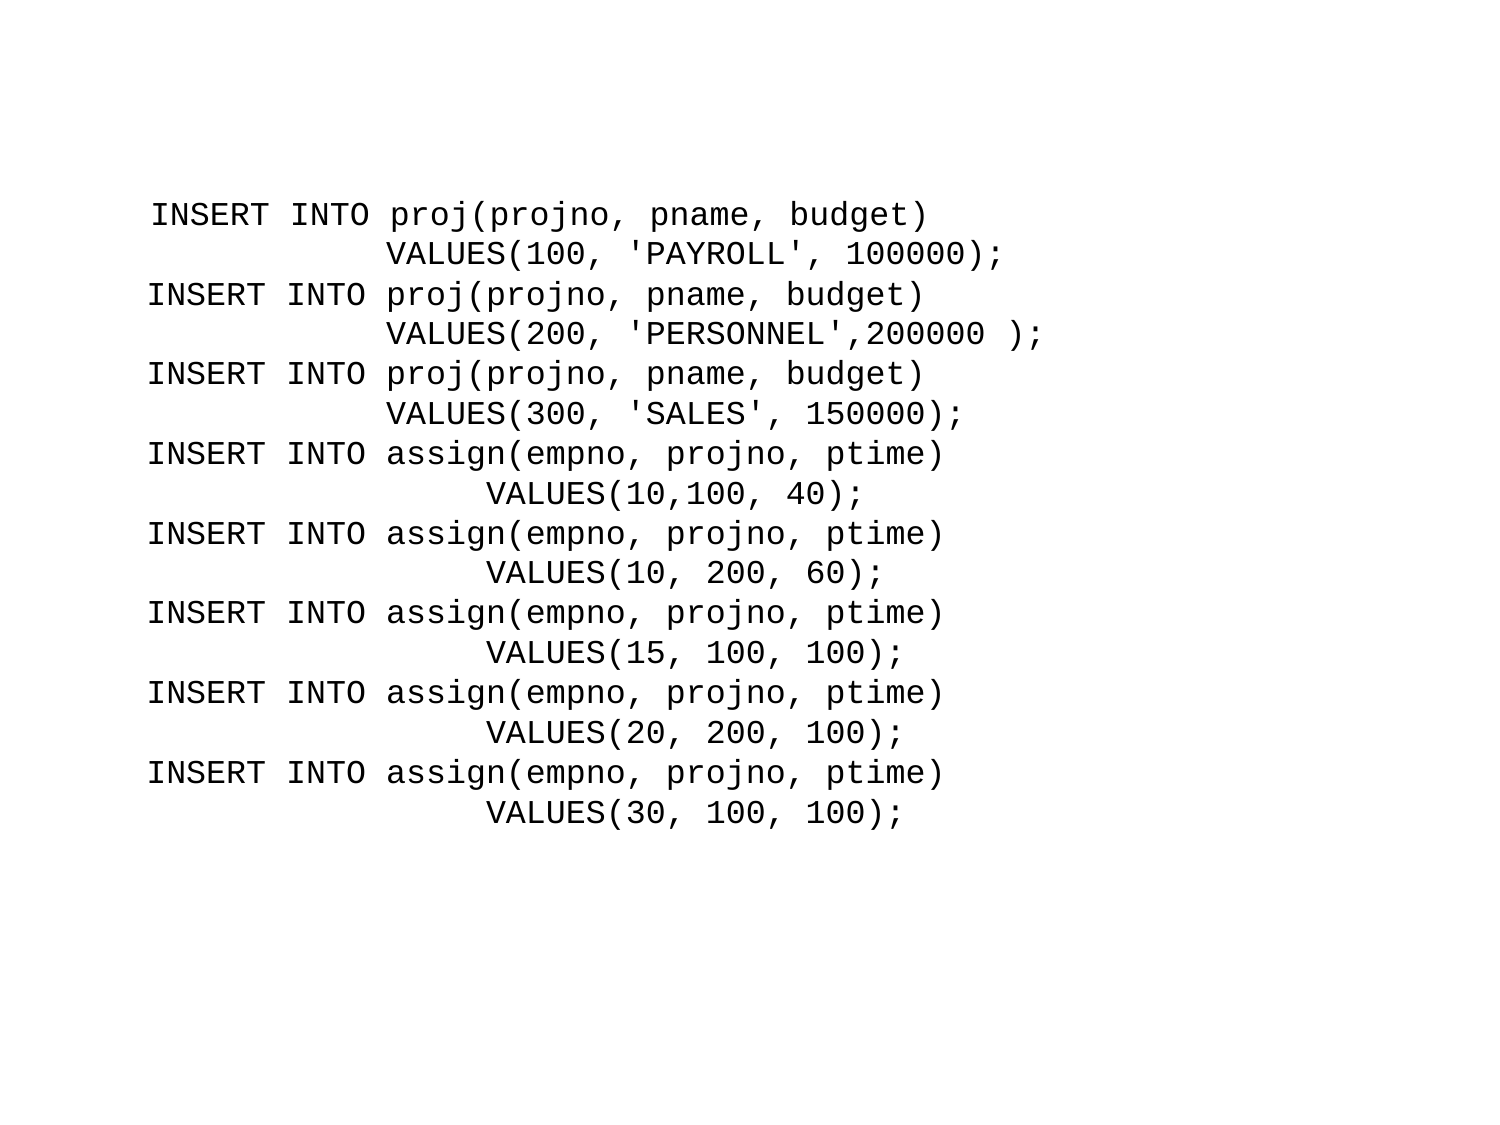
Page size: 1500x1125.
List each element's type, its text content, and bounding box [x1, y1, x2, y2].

list INSERT INTO proj(projno, pname, budget) VALUES(100, 'PAYROLL', 100000); INSERT INTO proj(projno, pname, budget) VALUES(200, 'PERSONNEL',200000 ); INSERT INTO proj(projno, pname, budget) VALUES(300, 'SALES', 150000); INSERT INTO assign(empno, projno, ptime) VALUES(10,100, 40); INSERT INTO assign(empno, projno, ptime) VALUES(10, 200, 60); INSERT INTO assign(empno, projno, ptime) VALUES(15, 100, 100); INSERT INTO assign(empno, projno, ptime) VALUES(20, 200, 100); INSERT INTO assign(empno, projno, ptime) VALUES(30, 100, 100); [75, 184, 1425, 1094]
